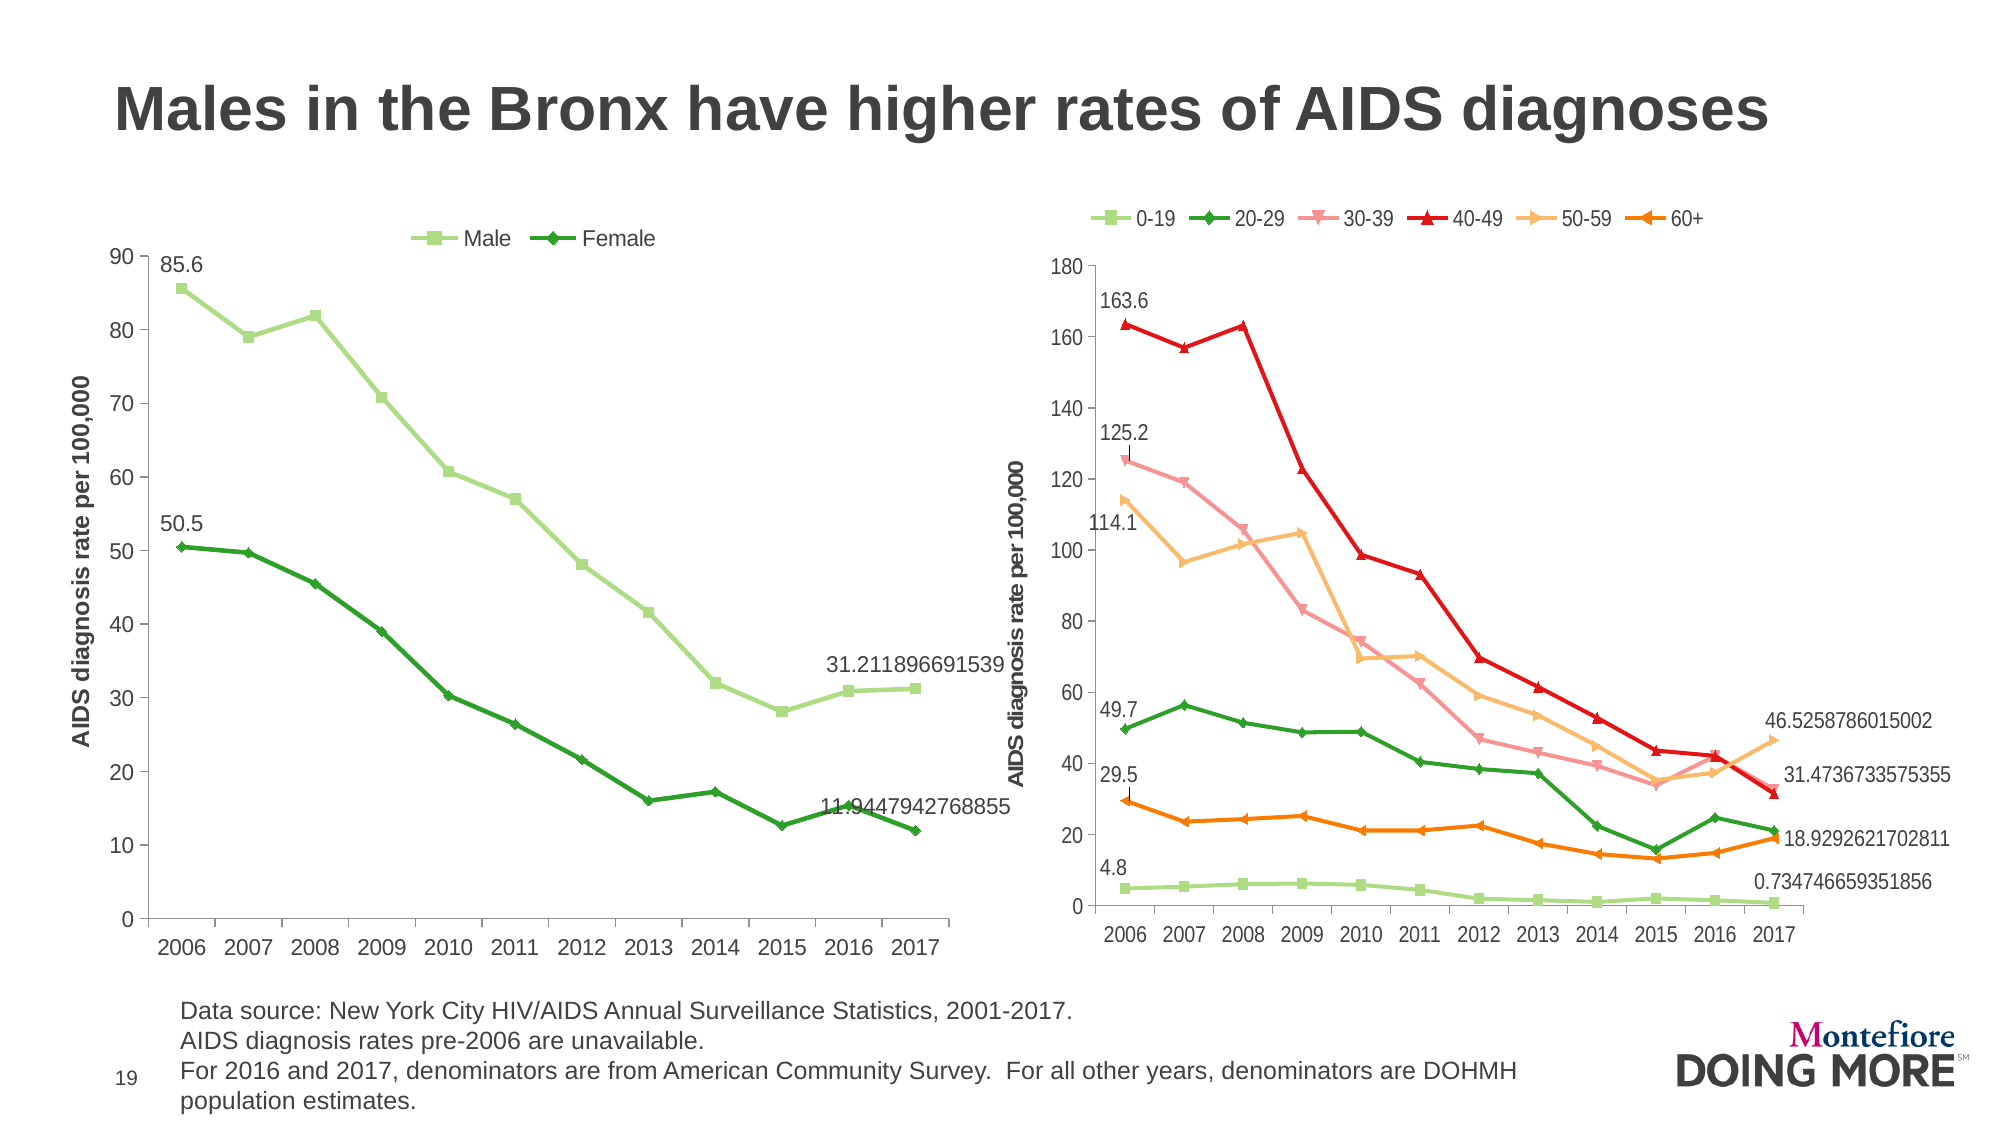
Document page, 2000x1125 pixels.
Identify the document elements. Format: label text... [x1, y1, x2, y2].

title Males in the Bronx have higher rates of AIDS diagnoses [99, 75, 1900, 151]
text_box Data source: New York City HIV/AIDS Annual Surveillance Statistics, 2001-2017. AIDS diagnosis rates pre-2006 are unavailable. For 2016 and 2017, denominators are from American Community Survey. For all other years, denominators are DOHMH population estimates. [165, 987, 1622, 1125]
chart [49, 187, 1954, 988]
